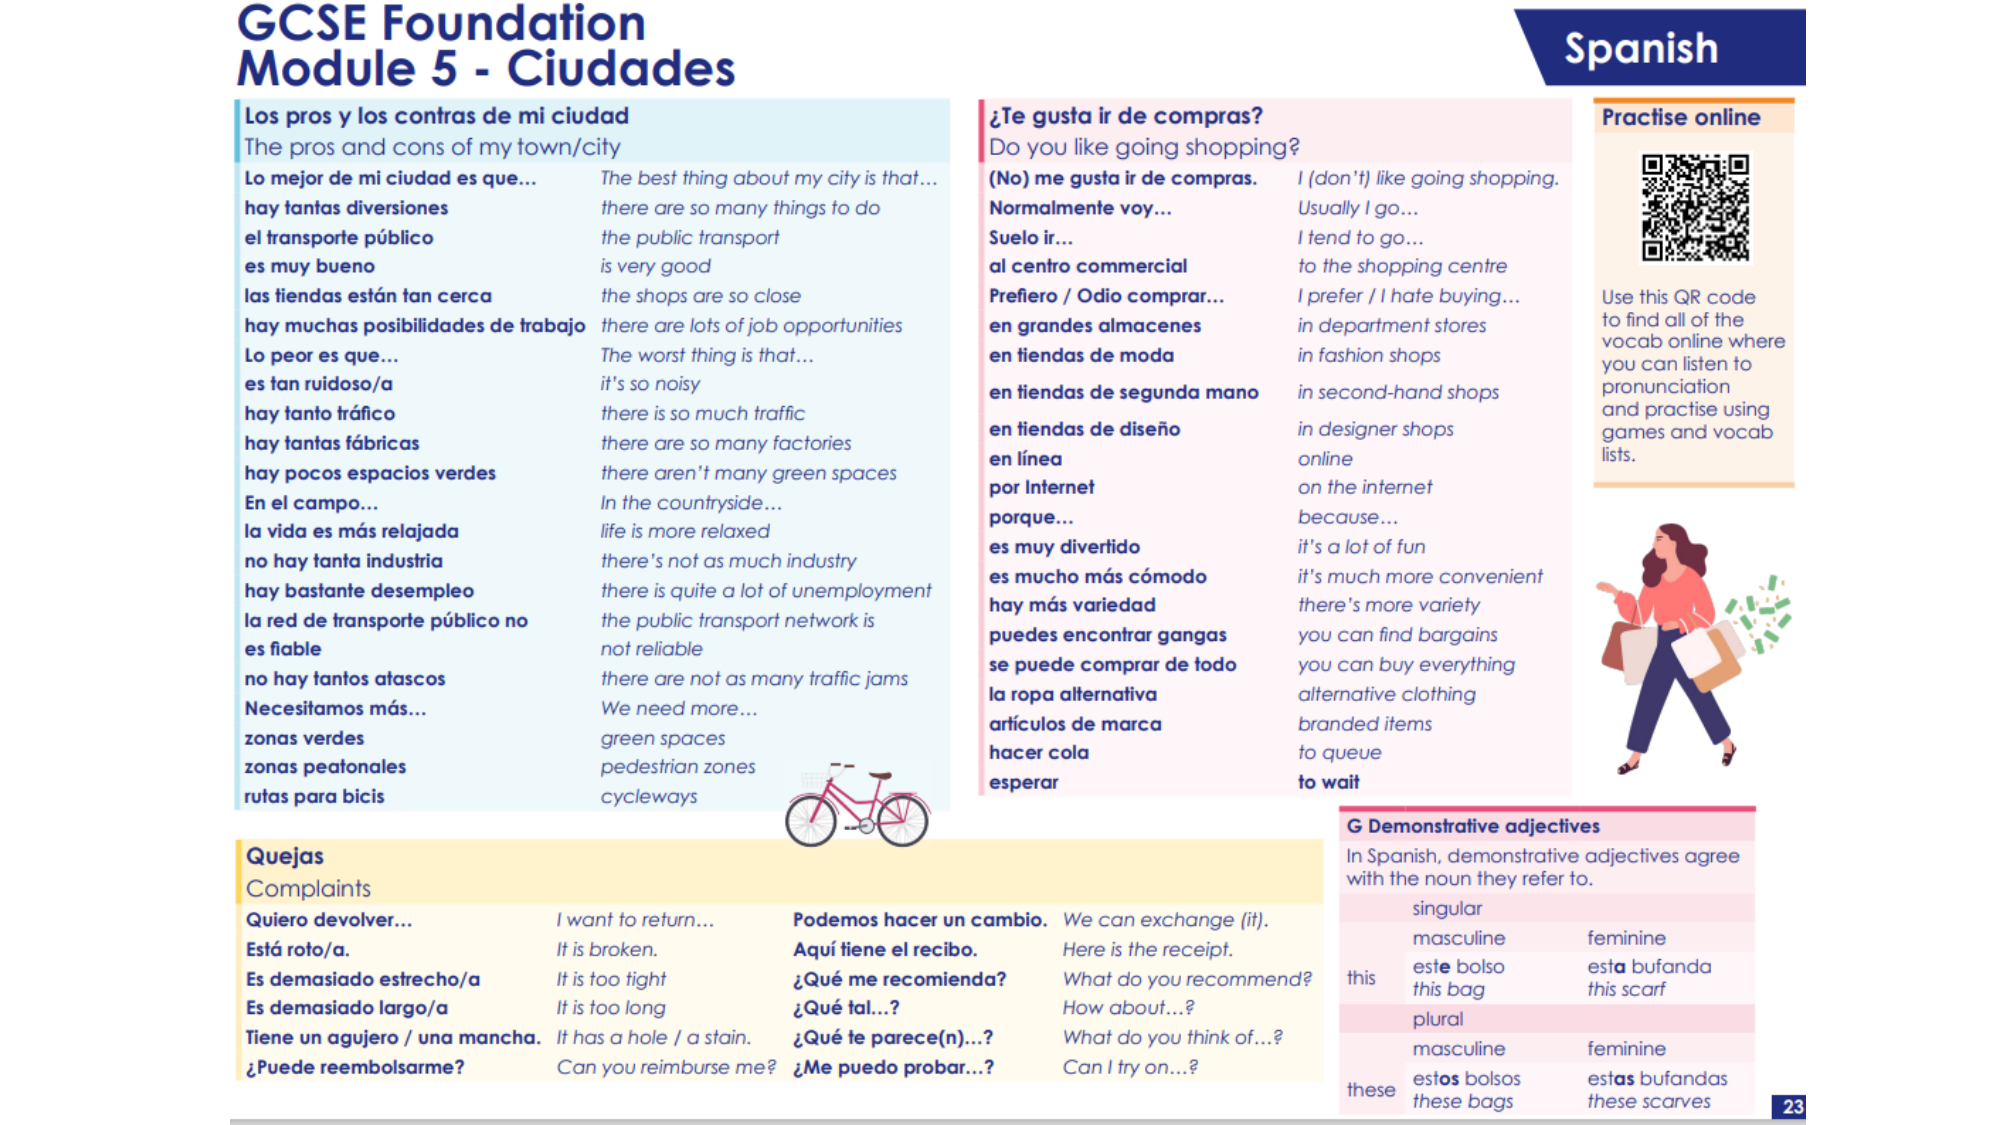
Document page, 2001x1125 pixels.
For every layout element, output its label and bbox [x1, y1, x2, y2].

picture [229, 0, 1806, 1125]
